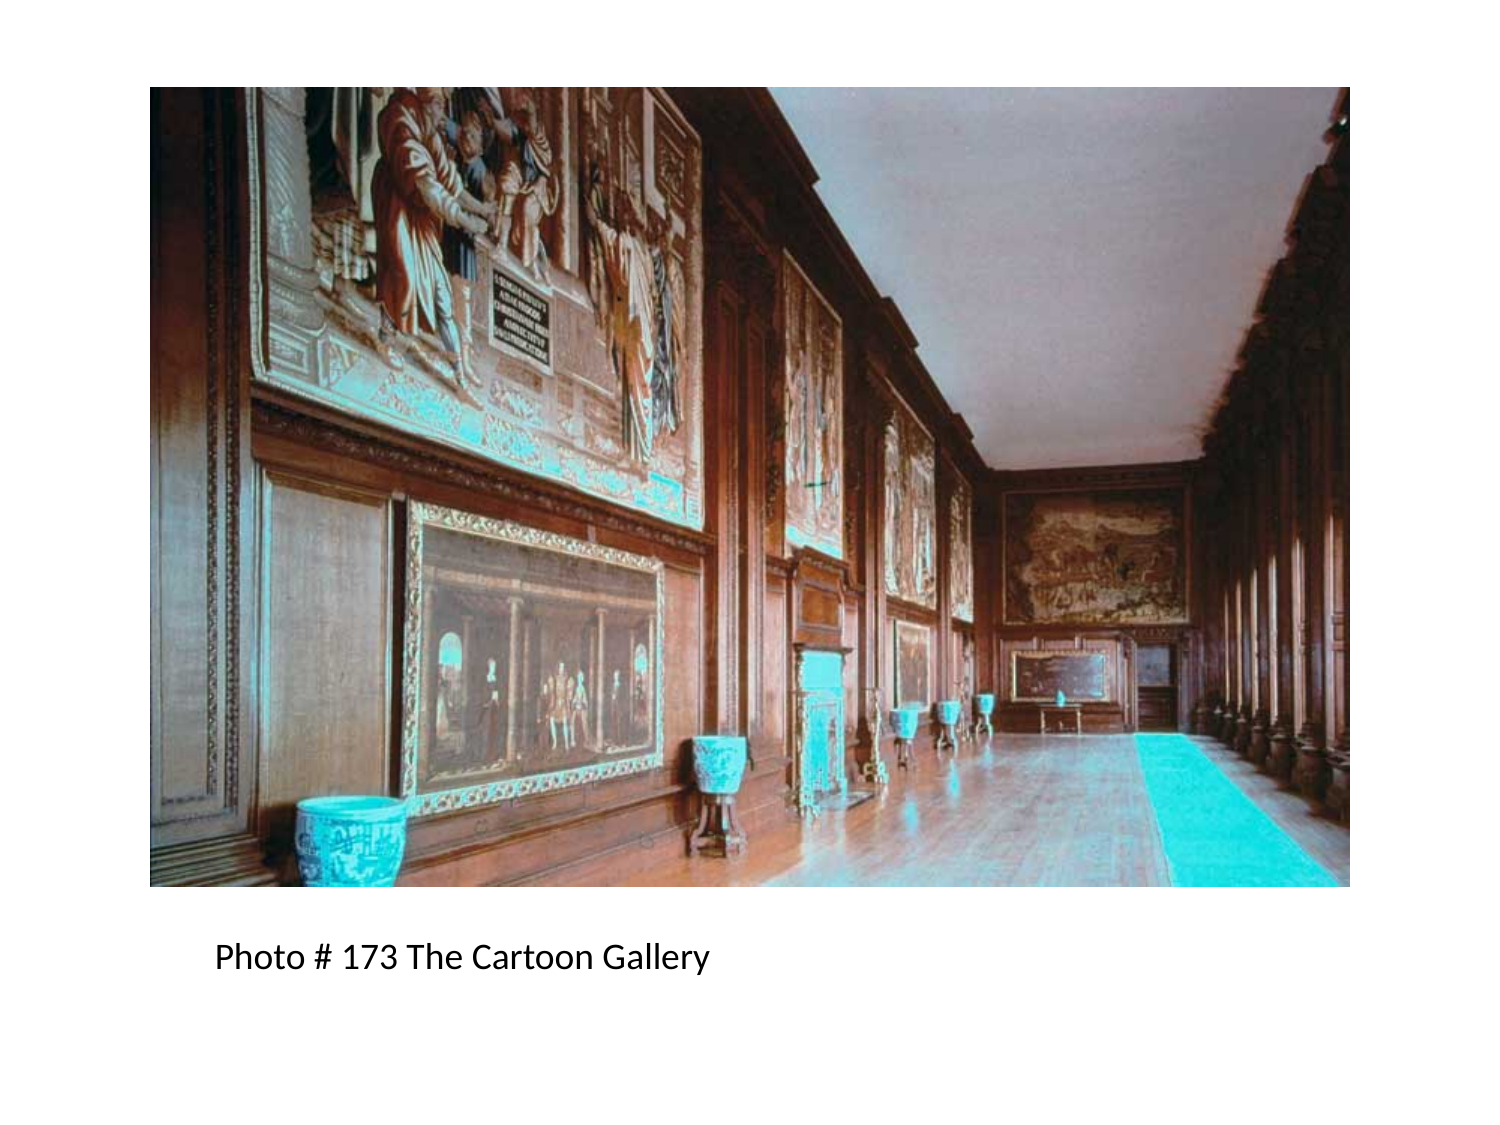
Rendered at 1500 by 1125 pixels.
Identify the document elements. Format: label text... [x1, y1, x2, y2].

text_box Photo # 173 The Cartoon Gallery [199, 924, 1325, 985]
picture [149, 87, 1351, 888]
